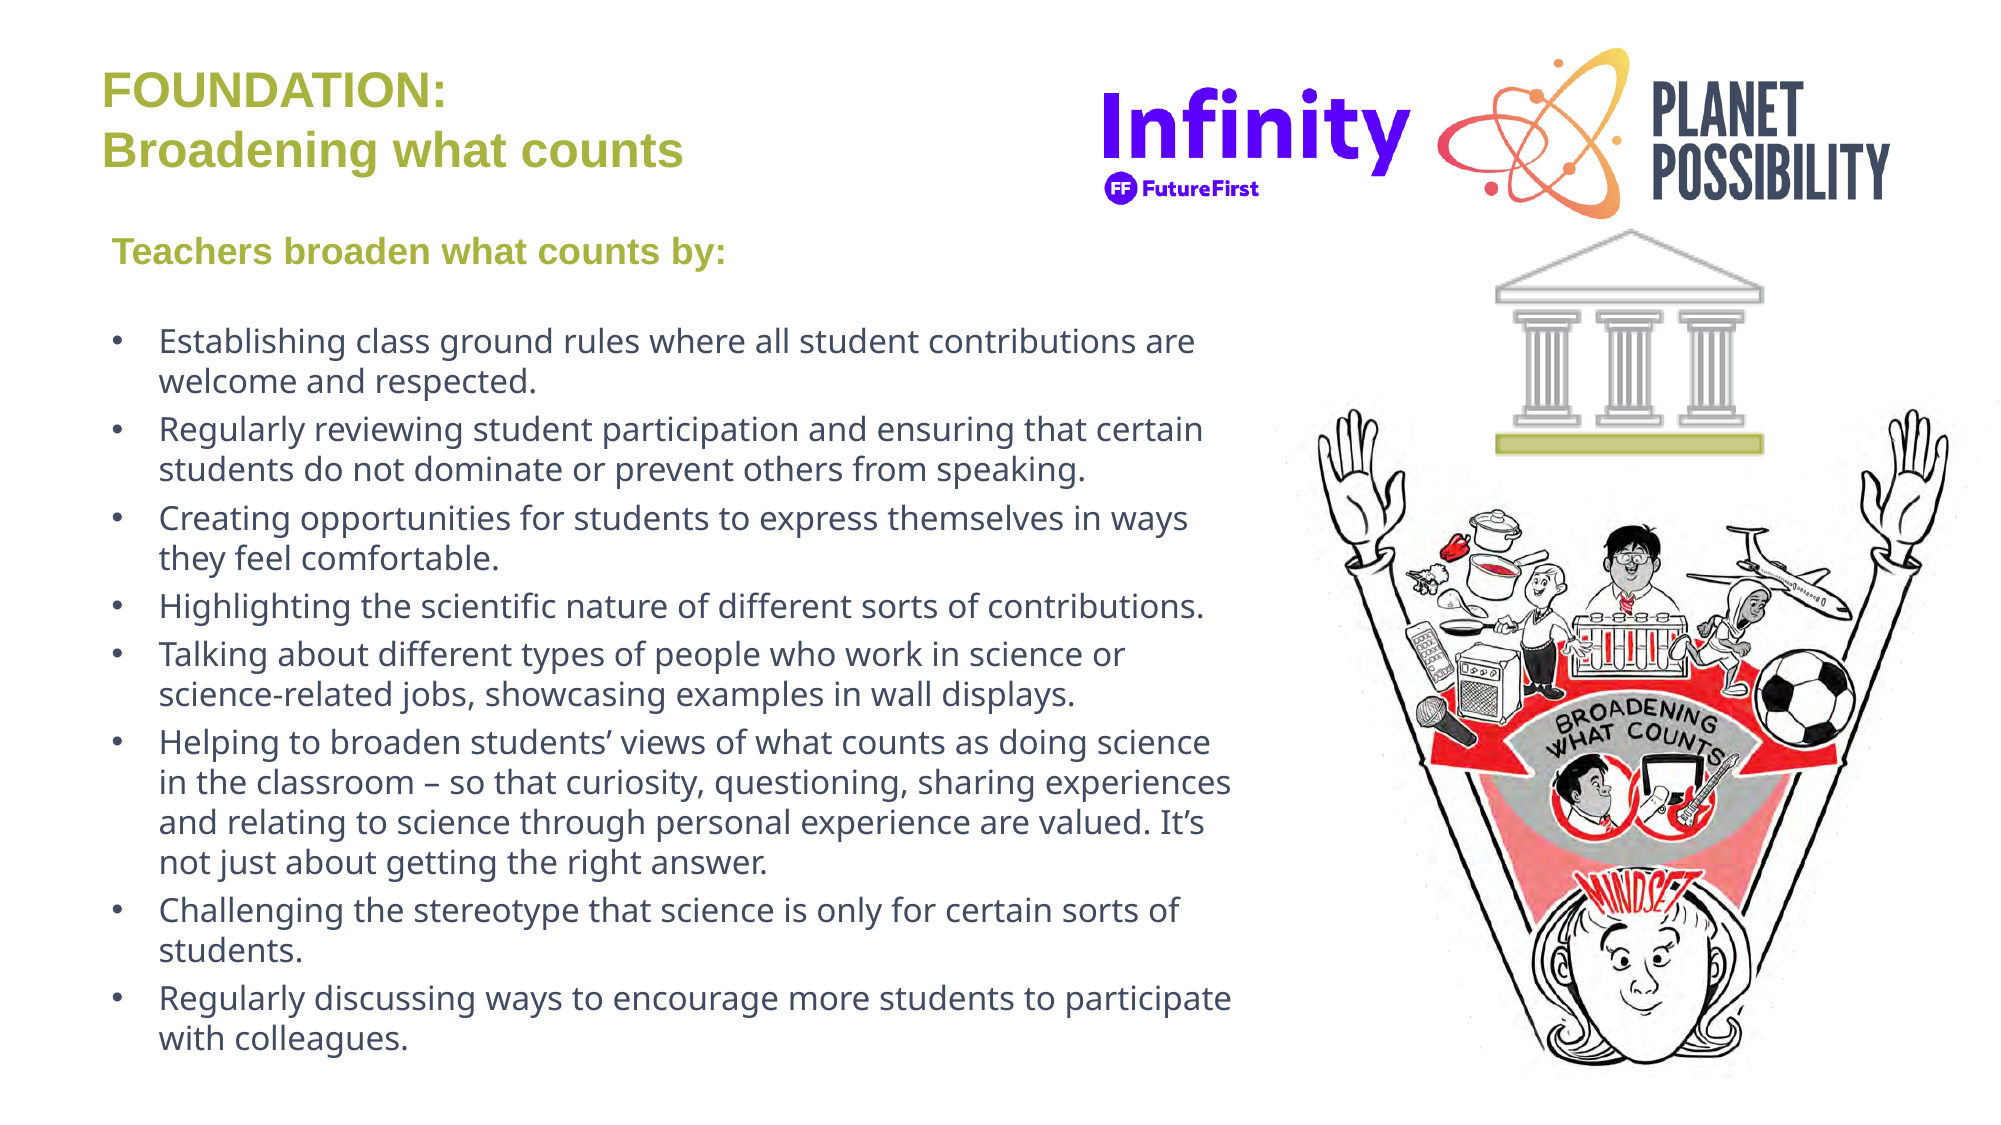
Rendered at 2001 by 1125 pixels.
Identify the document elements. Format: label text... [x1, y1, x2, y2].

picture [1265, 44, 1999, 1079]
text_box FOUNDATION: Broadening what counts [86, 50, 1094, 185]
text_box Teachers broaden what counts by: Establishing class ground rules where all student contributions are welcome and respected. Regularly reviewing student participation and ensuring that certain students do not dominate or prevent others from speaking. Creating opportunities for students to express themselves in ways they feel comfortable. Highlighting the scientific nature of different sorts of contributions. Talking about different types of people who work in science or science-related jobs, showcasing examples in wall displays. Helping to broaden students’ views of what counts as doing science in the classroom – so that curiosity, questioning, sharing experiences and relating to science through personal experience are valued. It’s not just about getting the right answer. Challenging the stereotype that science is only for certain sorts of students. Regularly discussing ways to encourage more students to participate with colleagues. [96, 219, 1266, 1065]
